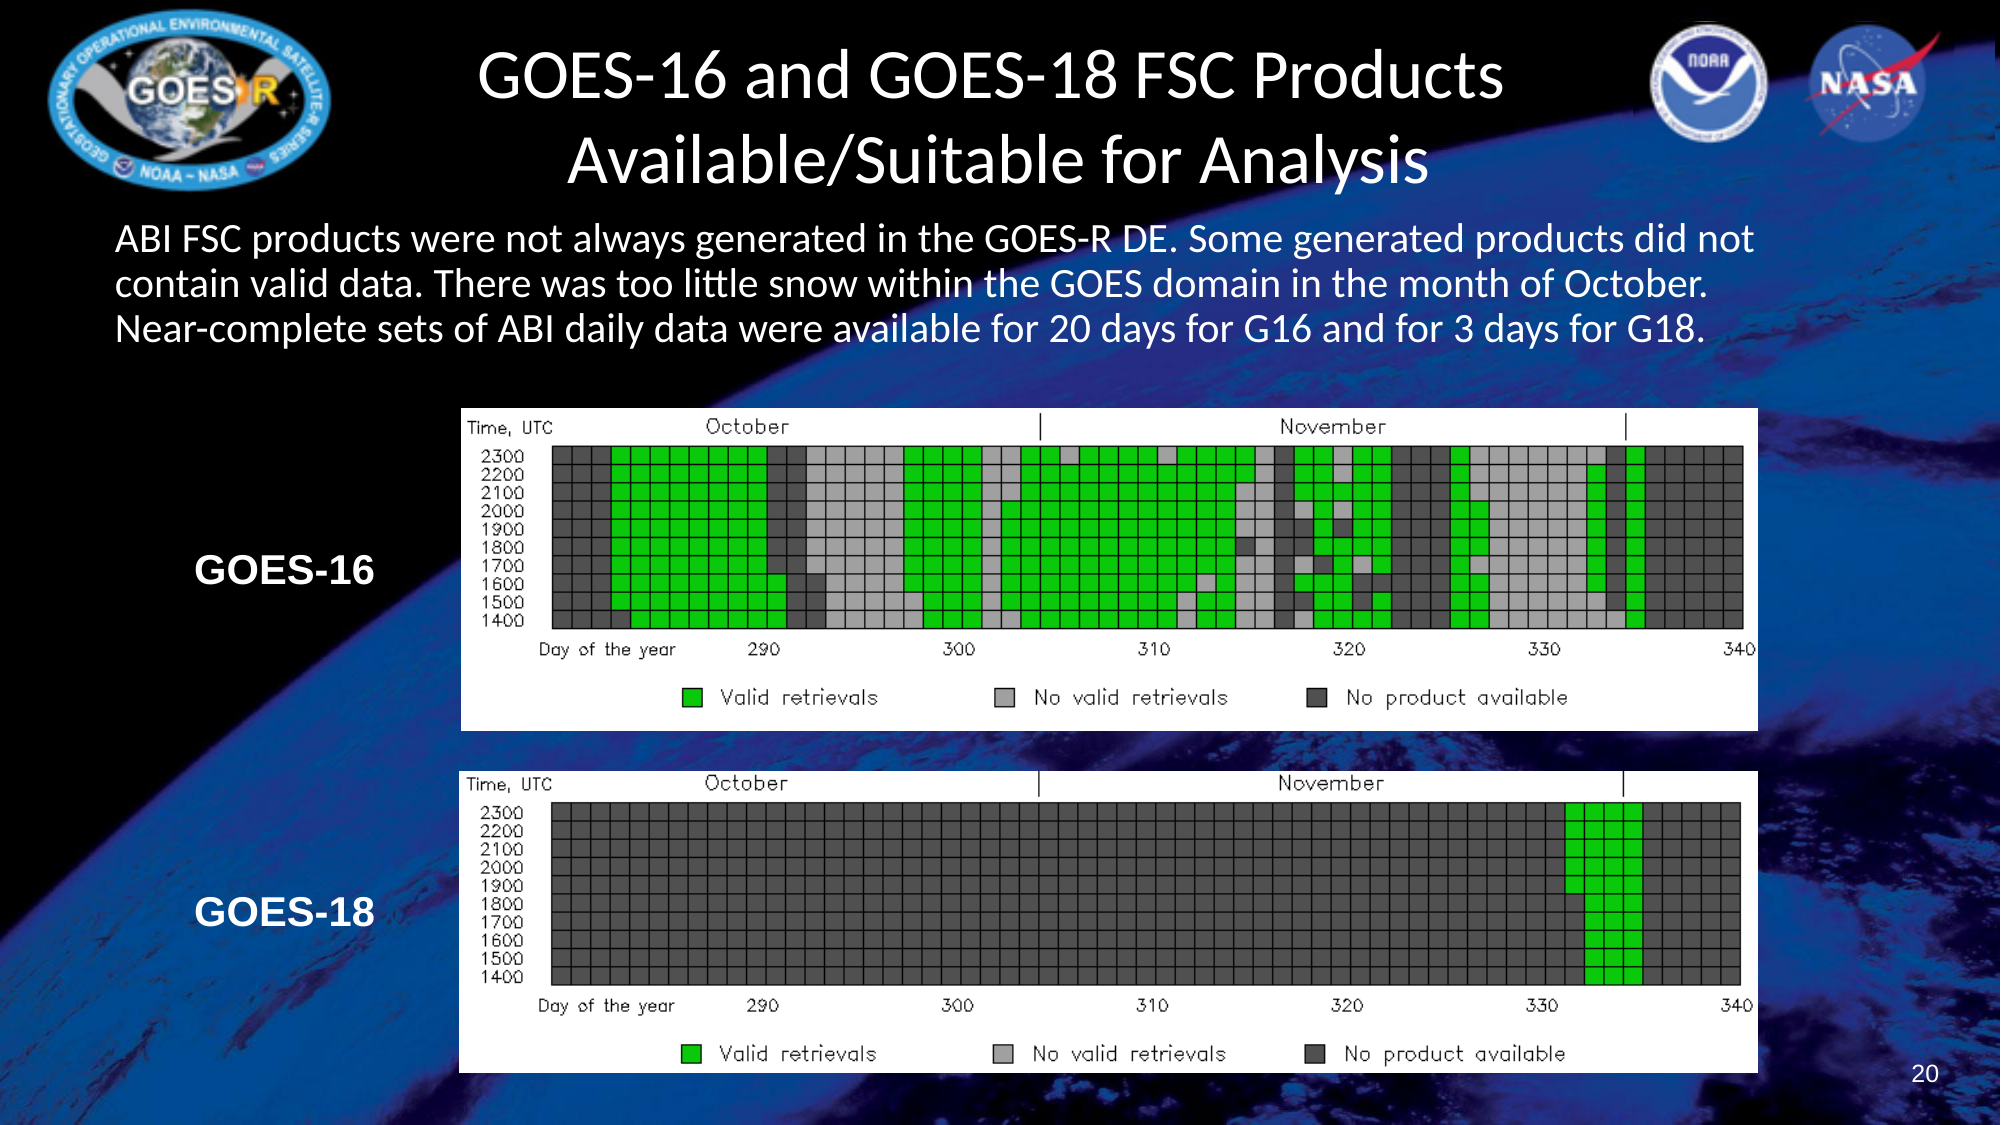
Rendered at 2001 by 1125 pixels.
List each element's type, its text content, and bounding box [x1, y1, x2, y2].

text_box GOES-18 [99, 882, 421, 956]
picture [0, 0, 2000, 1125]
text_box ABI FSC products were not always generated in the GOES-R DE. Some generated products did not contain valid data. There was too little snow within the GOES domain in the month of October. Near-complete sets of ABI daily data were available for 20 days for G16 and for 3 days for G18. [99, 209, 1789, 397]
list GOES-16 [99, 540, 421, 614]
title GOES-16 and GOES-18 FSC Products Available/Suitable for Analysis [99, 19, 1900, 207]
slide_number 20 [1805, 1042, 1955, 1103]
